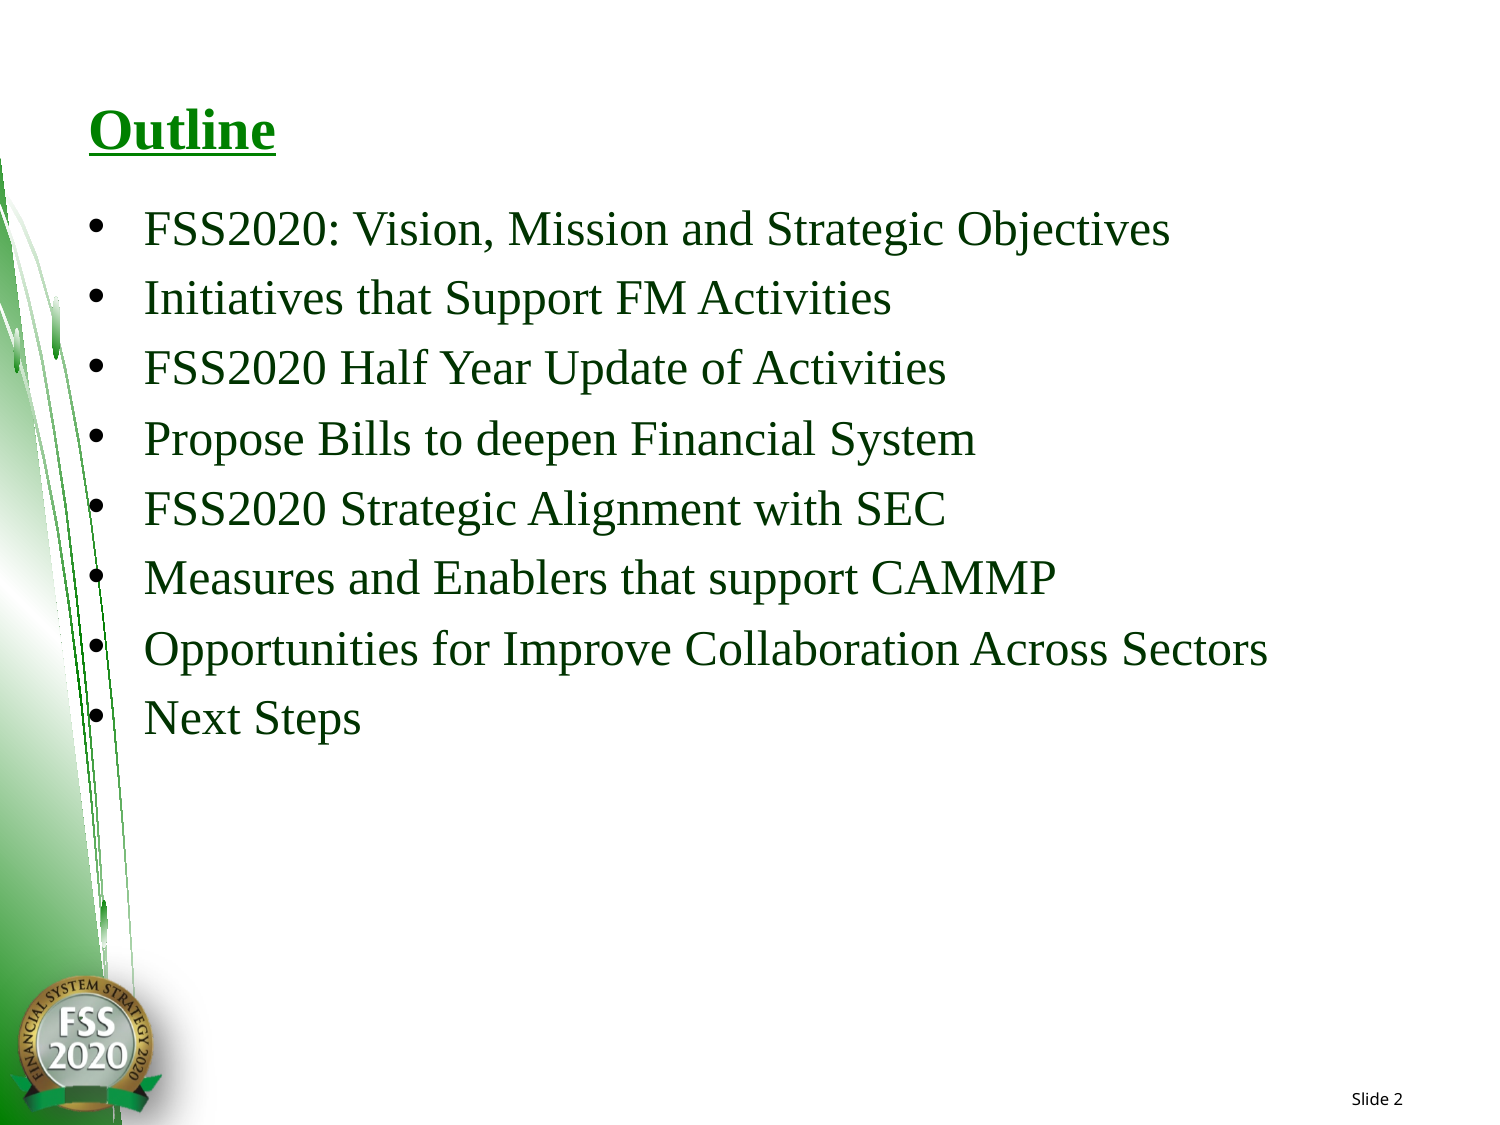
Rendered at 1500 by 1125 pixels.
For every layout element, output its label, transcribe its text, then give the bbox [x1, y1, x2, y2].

list FSS2020: Vision, Mission and Strategic Objectives Initiatives that Support FM Activities FSS2020 Half Year Update of Activities Propose Bills to deepen Financial System FSS2020 Strategic Alignment with SEC Measures and Enablers that support CAMMP Opportunities for Improve Collaboration Across Sectors Next Steps [87, 187, 1408, 1010]
title Outline [88, 66, 1403, 161]
slide_number Slide 2 [1261, 1084, 1500, 1125]
picture [7, 973, 163, 1114]
